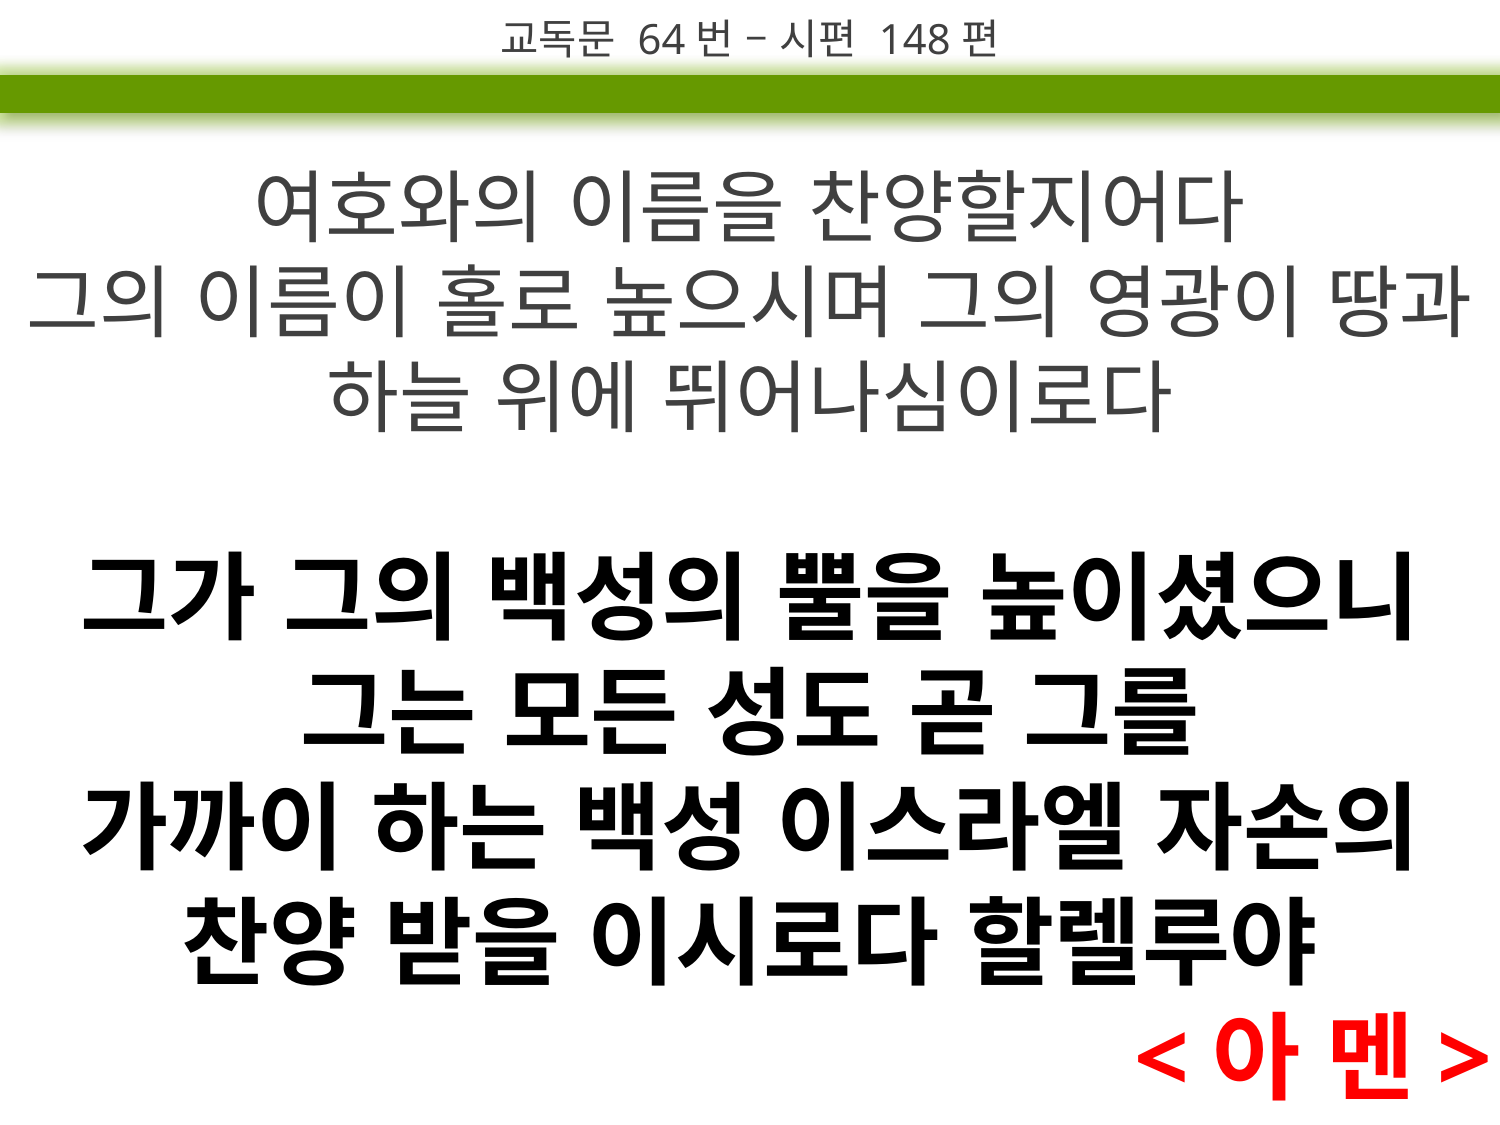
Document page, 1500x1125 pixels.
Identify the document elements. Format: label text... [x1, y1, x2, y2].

text_box 그가 그의 백성의 뿔을 높이셨으니 그는 모든 성도 곧 그를 가까이 하는 백성 이스라엘 자손의 찬양 받을 이시로다 할렐루야 <아 멘> [0, 529, 1500, 1120]
text_box 여호와의 이름을 찬양할지어다 그의 이름이 홀로 높으시며 그의 영광이 땅과 하늘 위에 뛰어나심이로다 [0, 149, 1500, 450]
text_box 교독문 64번 – 시편 148편 [0, 0, 1500, 75]
text_box [0, 75, 1500, 113]
